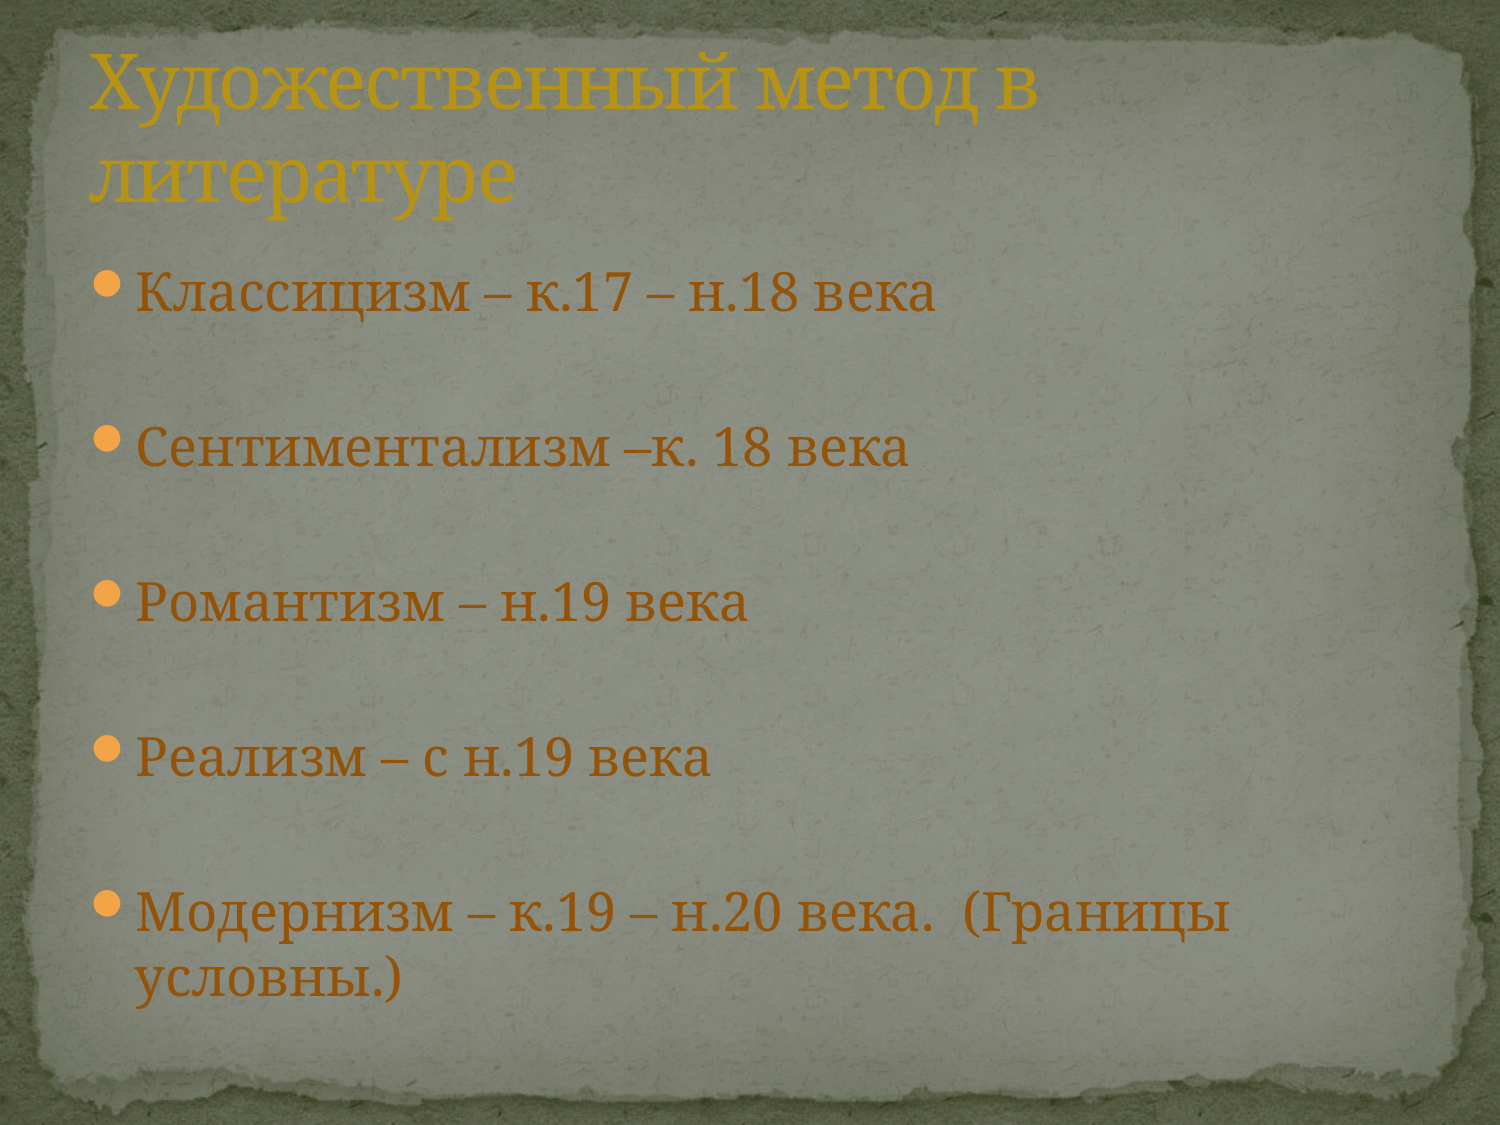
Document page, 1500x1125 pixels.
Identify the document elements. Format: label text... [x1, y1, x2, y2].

list Классицизм – к.17 – н.18 века Сентиментализм –к. 18 века Романтизм – н.19 века Реализм – с н.19 века Модернизм – к.19 – н.20 века. (Границы условны.) [75, 249, 1425, 1000]
title Художественный метод в литературе [74, 24, 1425, 225]
